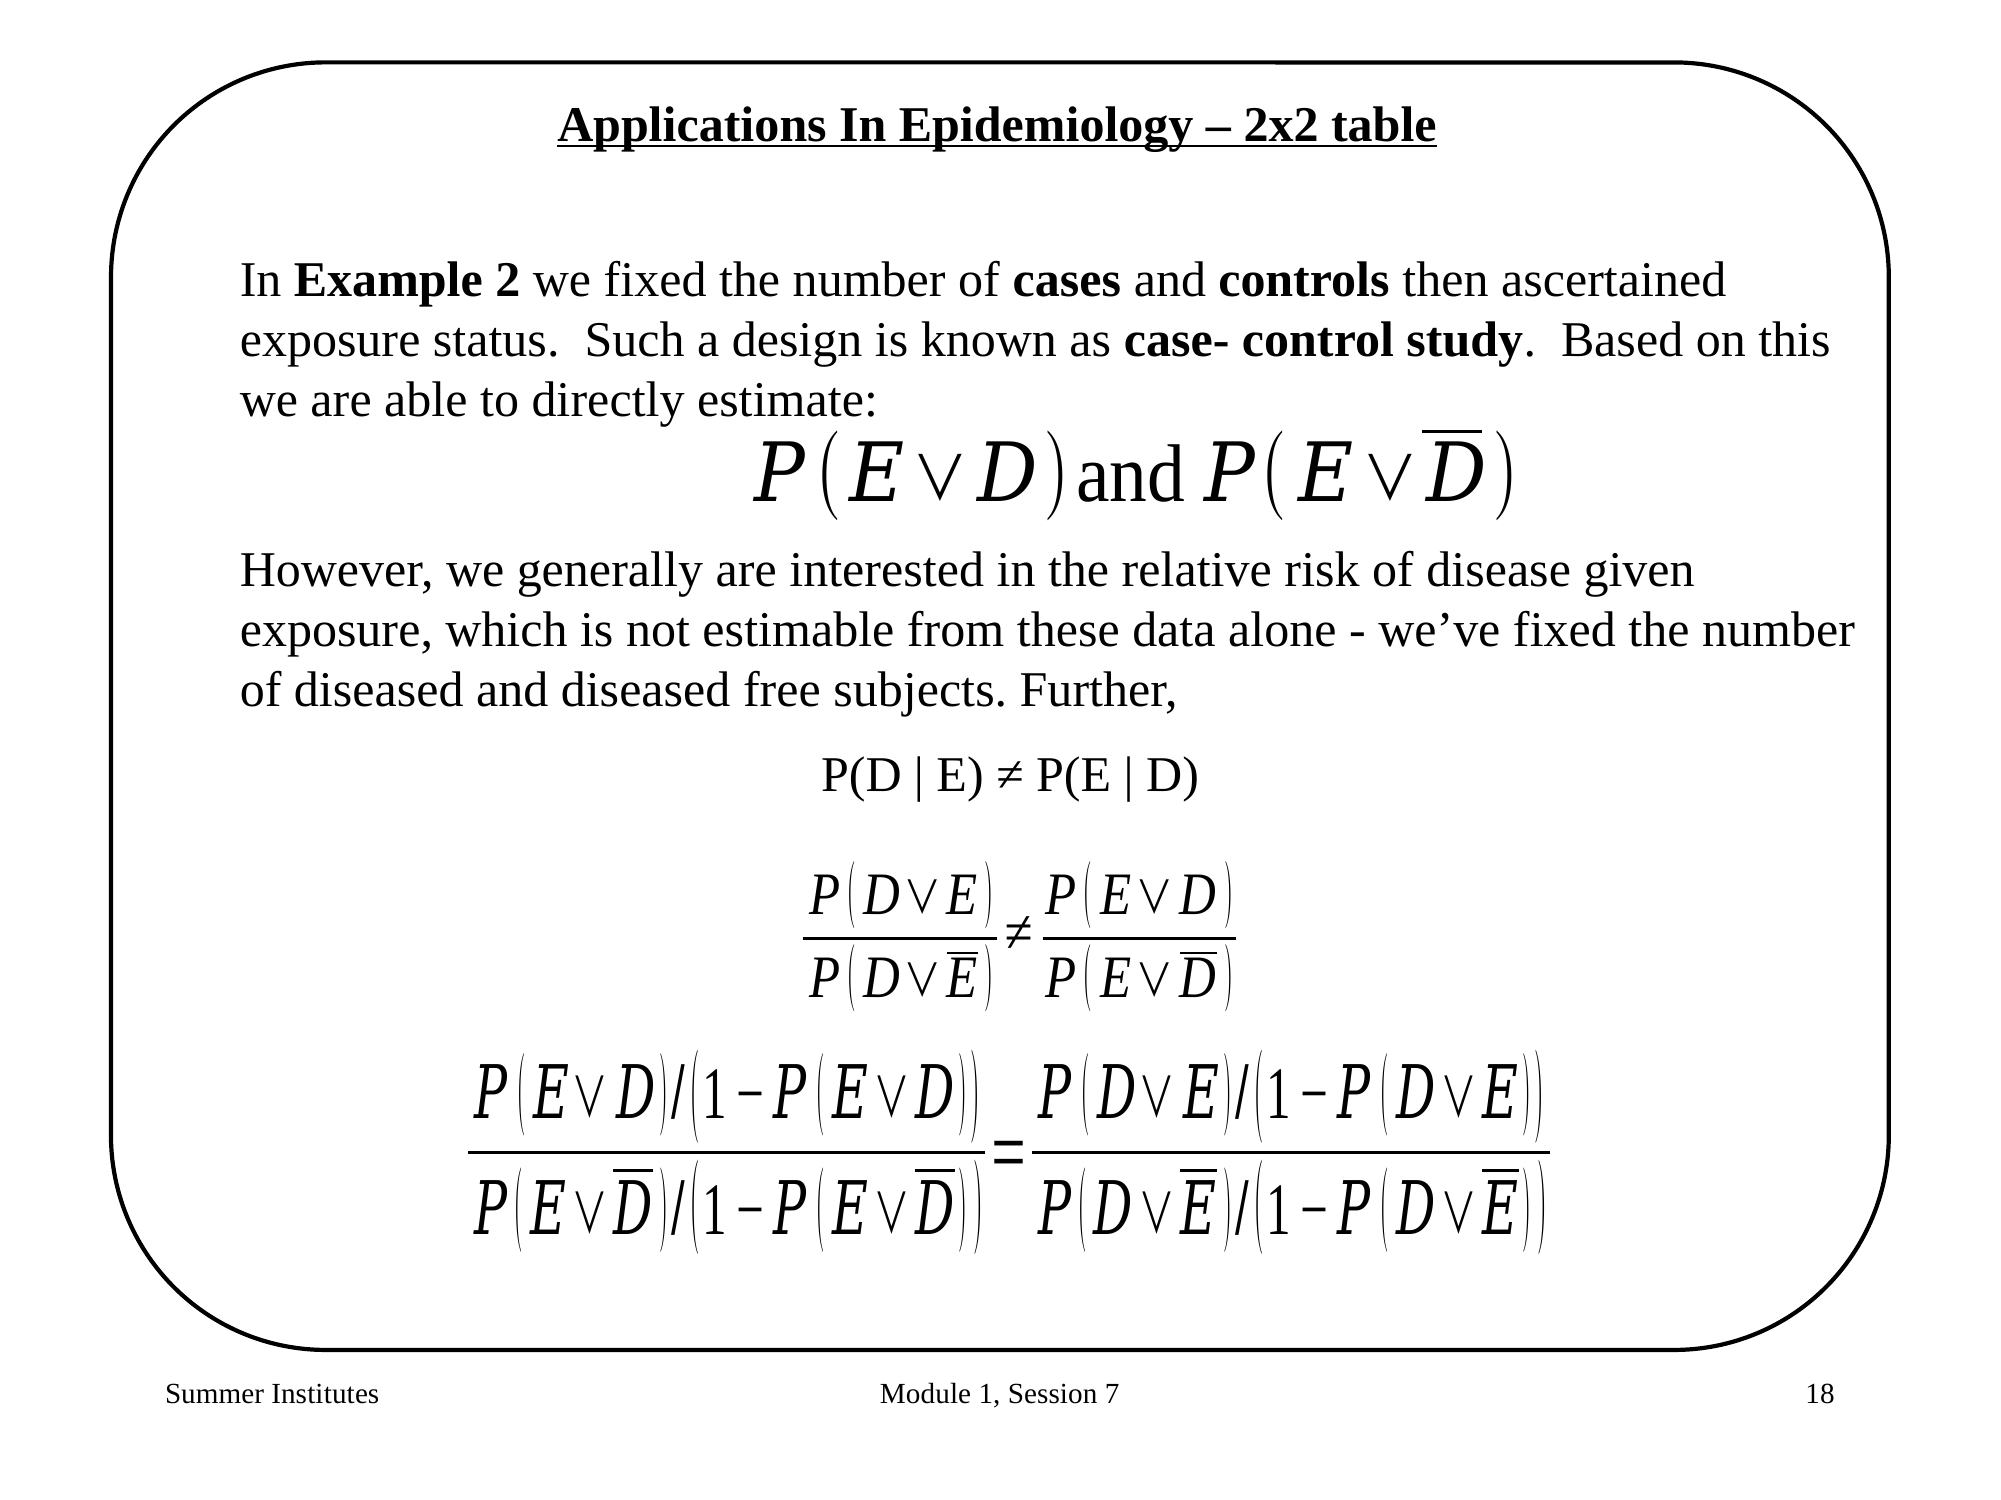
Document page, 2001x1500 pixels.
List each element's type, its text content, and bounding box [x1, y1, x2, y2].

slide_number 18 [1433, 1366, 1850, 1467]
text_box Applications In Epidemiology – 2x2 table [352, 84, 1642, 160]
text_box In Example 2 we fixed the number of cases and controls then ascertained exposure status. Such a design is known as case- control study. Based on this we are able to directly estimate: However, we generally are interested in the relative risk of disease given exposure, which is not estimable from these data alone - we’ve fixed the number of diseased and diseased free subjects. Further, P(D | E) ≠ P(E | D) [224, 238, 1881, 809]
slide_number Summer Institutes [150, 1366, 567, 1467]
footer Module 1, Session 7 [683, 1366, 1317, 1467]
